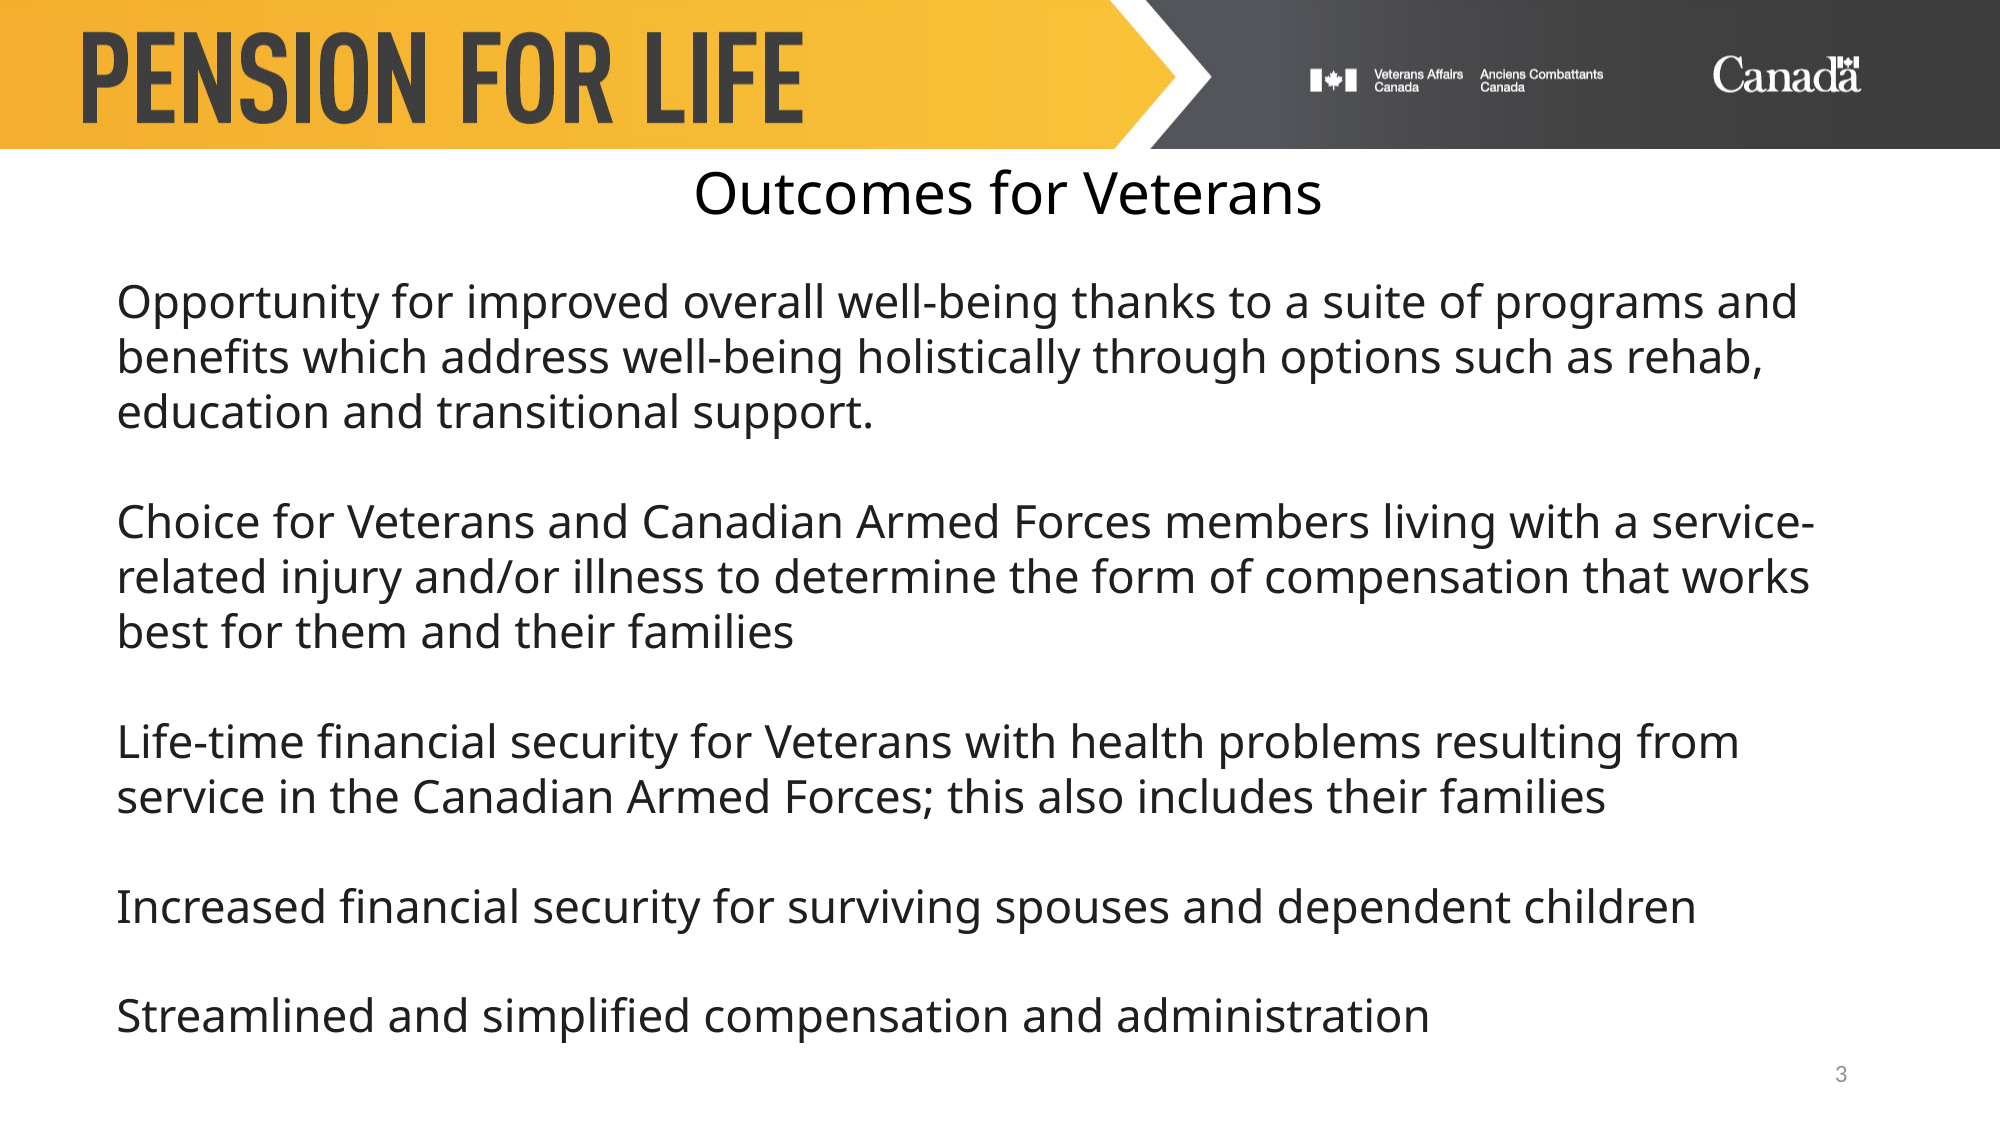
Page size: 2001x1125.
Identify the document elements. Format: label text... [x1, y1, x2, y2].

slide_number 3 [1412, 1050, 1863, 1103]
picture [0, 0, 2000, 150]
text_box Outcomes for Veterans [678, 148, 1339, 234]
text_box Opportunity for improved overall well-being thanks to a suite of programs and benefits which address well-being holistically through options such as rehab, education and transitional support. Choice for Veterans and Canadian Armed Forces members living with a service-related injury and/or illness to determine the form of compensation that works best for them and their families Life-time financial security for Veterans with health problems resulting from service in the Canadian Armed Forces; this also includes their families Increased financial security for surviving spouses and dependent children Streamlined and simplified compensation and administration [101, 265, 1897, 1050]
